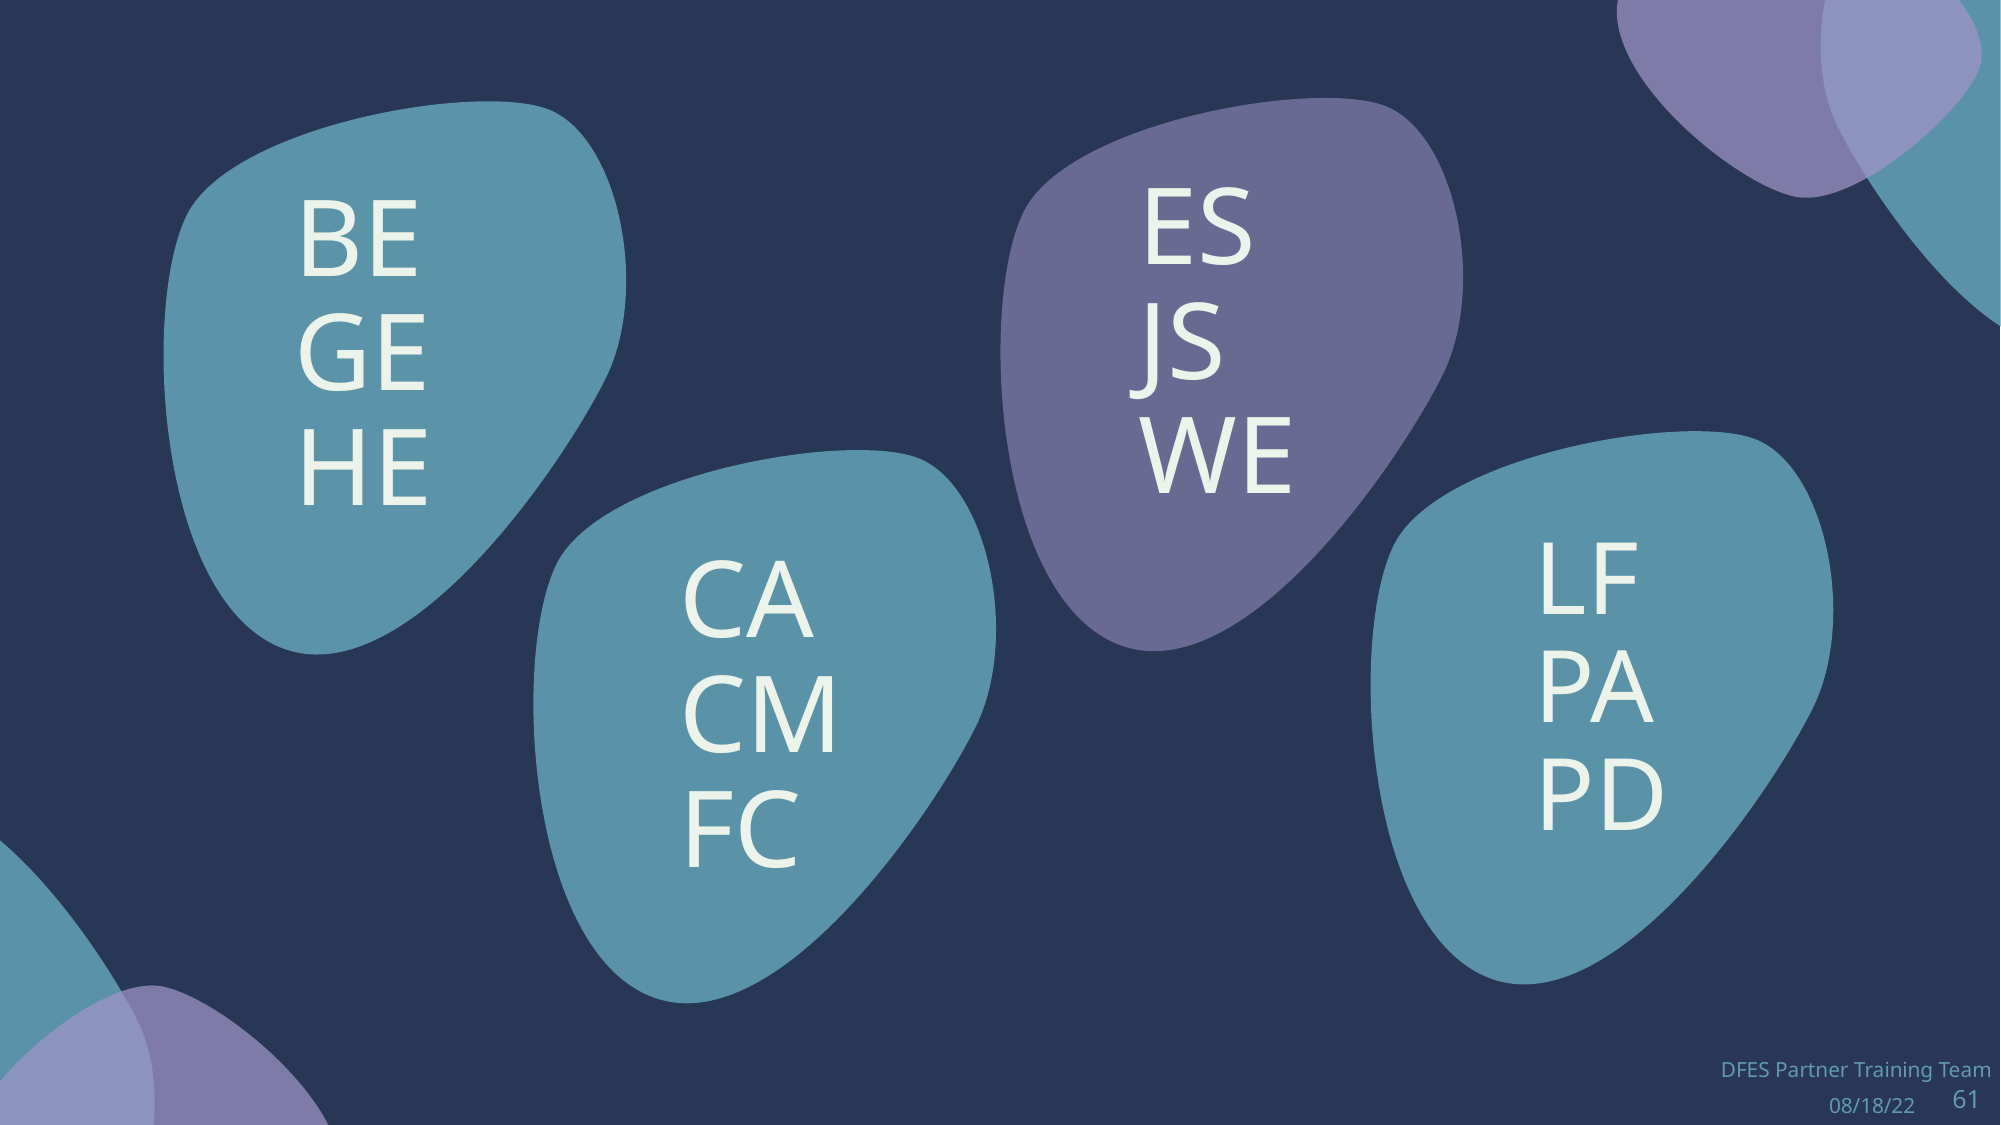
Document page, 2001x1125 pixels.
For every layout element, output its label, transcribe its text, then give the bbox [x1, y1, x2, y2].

text_box [162, 100, 628, 656]
text_box LF PA PD [1519, 519, 1730, 861]
text_box [1369, 430, 1835, 986]
footer DFES Partner Training Team [1669, 1029, 2000, 1090]
text_box BE GE HE [279, 175, 475, 538]
slide_number 61 [1933, 1065, 2000, 1125]
text_box ES JS WE [1124, 163, 1349, 526]
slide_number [1791, 1090, 1931, 1125]
text_box [532, 449, 998, 1005]
text_box CA CM FC [664, 537, 890, 899]
text_box [999, 96, 1465, 653]
